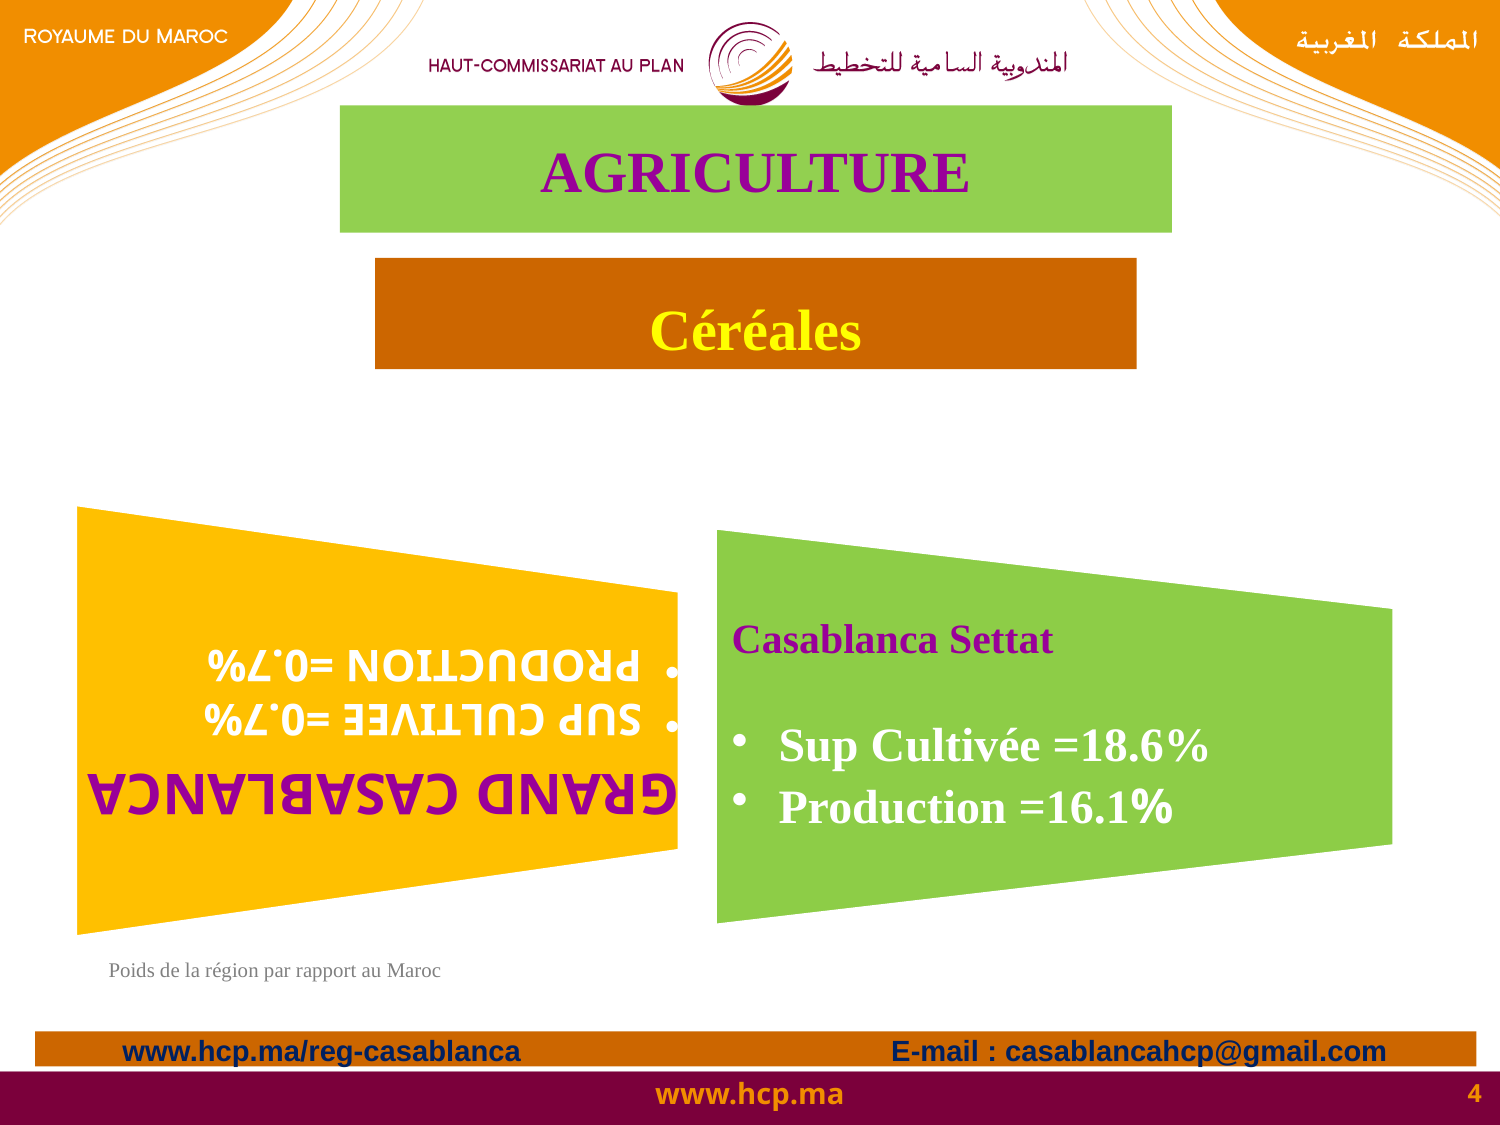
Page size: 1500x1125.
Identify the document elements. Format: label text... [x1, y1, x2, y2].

title AGRICULTURE [339, 105, 1173, 233]
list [74, 503, 680, 938]
text_box www.hcp.ma/reg-casablanca E-mail : casablancahcp@gmail.com [35, 1031, 1477, 1067]
list Céréales [374, 257, 1137, 370]
picture [0, 0, 1500, 1125]
text_box Poids de la région par rapport au Maroc [93, 949, 1135, 989]
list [714, 527, 1395, 927]
slide_number 4 [1269, 1068, 1497, 1122]
